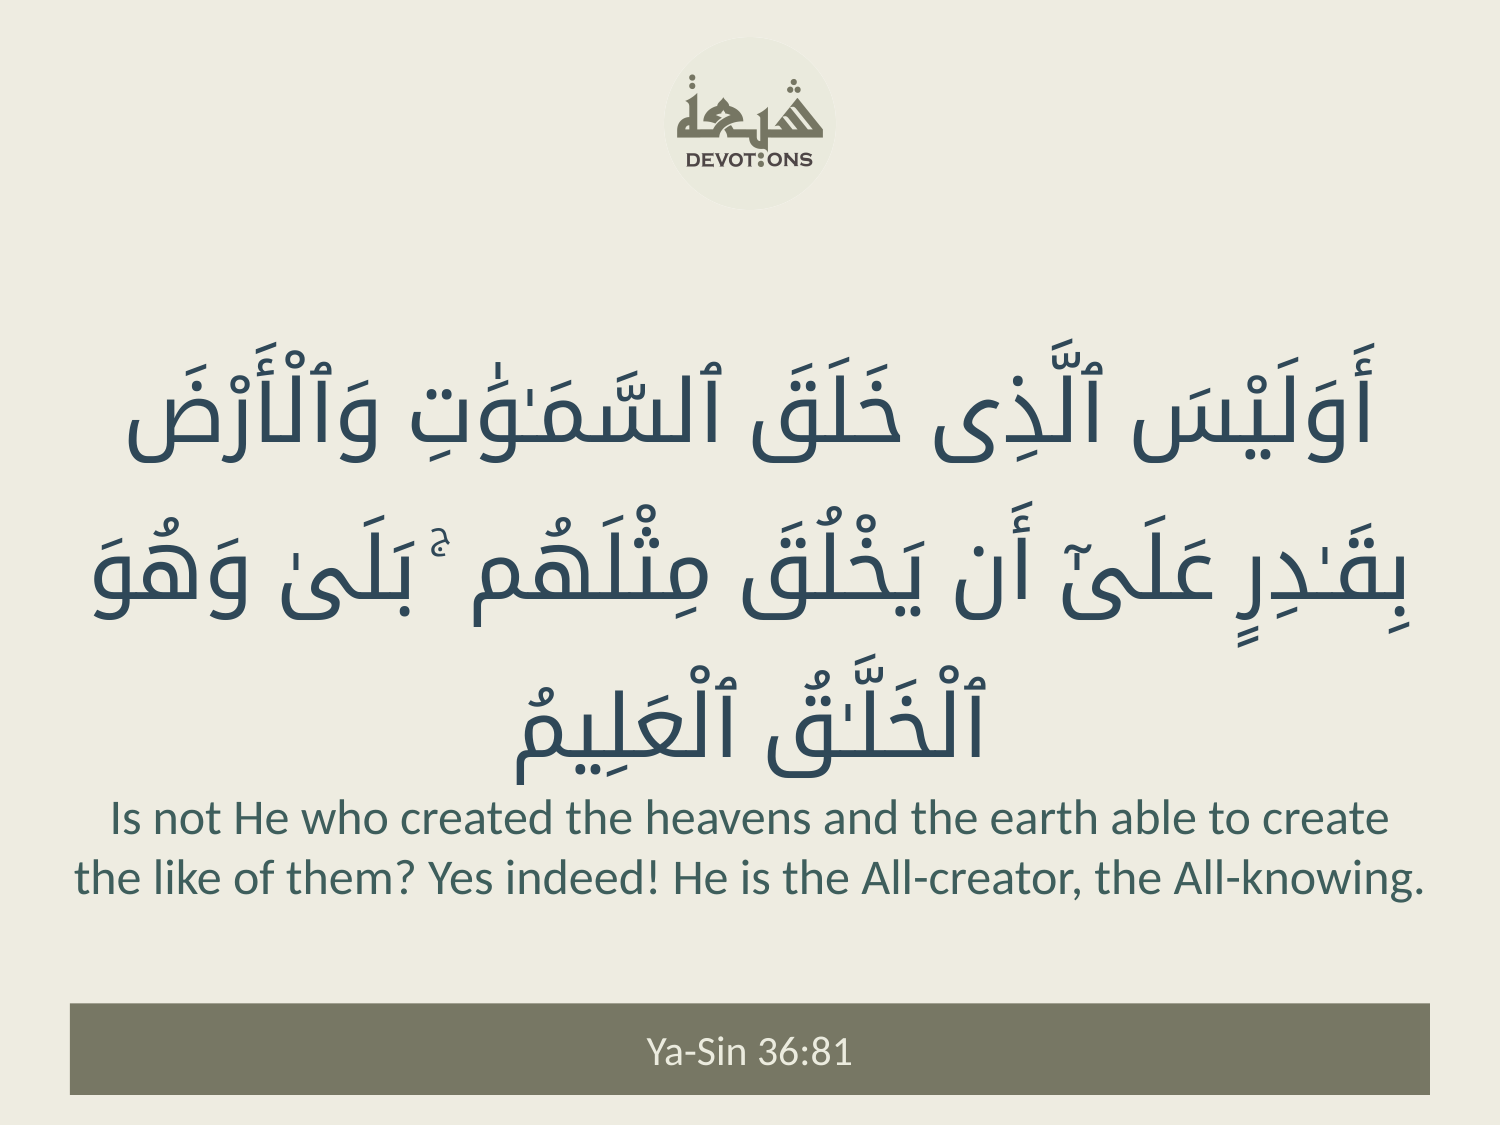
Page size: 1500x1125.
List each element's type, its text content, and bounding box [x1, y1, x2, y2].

list Ya-Sin 36:81 [69, 1003, 1430, 1095]
list أَوَلَيْسَ ٱلَّذِى خَلَقَ ٱلسَّمَـٰوَٰتِ وَٱلْأَرْضَ بِقَـٰدِرٍ عَلَىٰٓ أَن يَخْلُقَ مِثْلَهُم ۚ بَلَىٰ وَهُوَ ٱلْخَلَّـٰقُ ٱلْعَلِيمُ Is not He who created the heavens and the earth able to create the like of them? Yes indeed! He is the All-creator, the All-knowing. [69, 203, 1430, 1003]
picture [656, 29, 844, 203]
